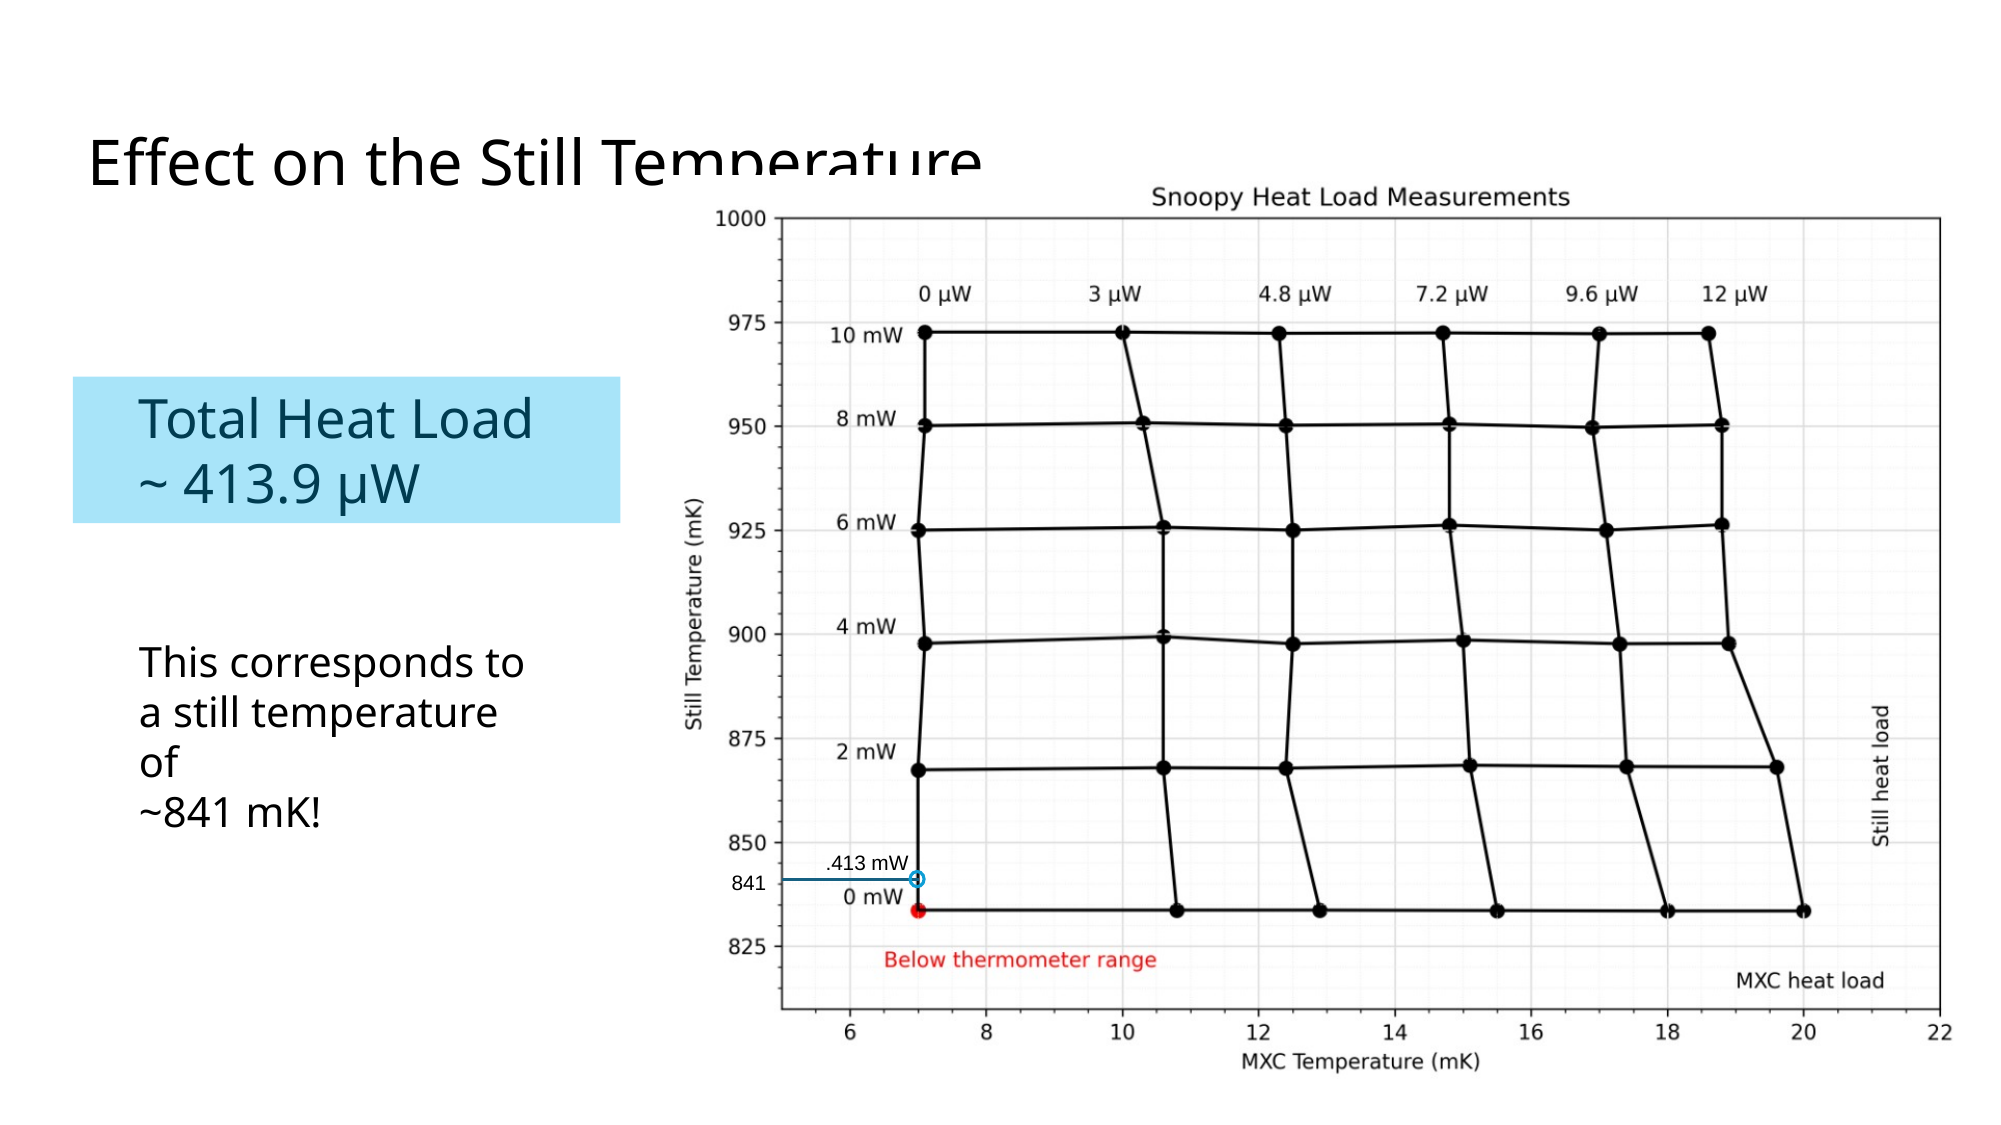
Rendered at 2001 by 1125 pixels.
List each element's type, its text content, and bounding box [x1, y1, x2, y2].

picture [664, 175, 1959, 1085]
title Effect on the Still Temperature [72, 96, 1036, 235]
text_box [71, 375, 622, 525]
text_box This corresponds to a still temperature of ~841 mK! [124, 628, 559, 843]
